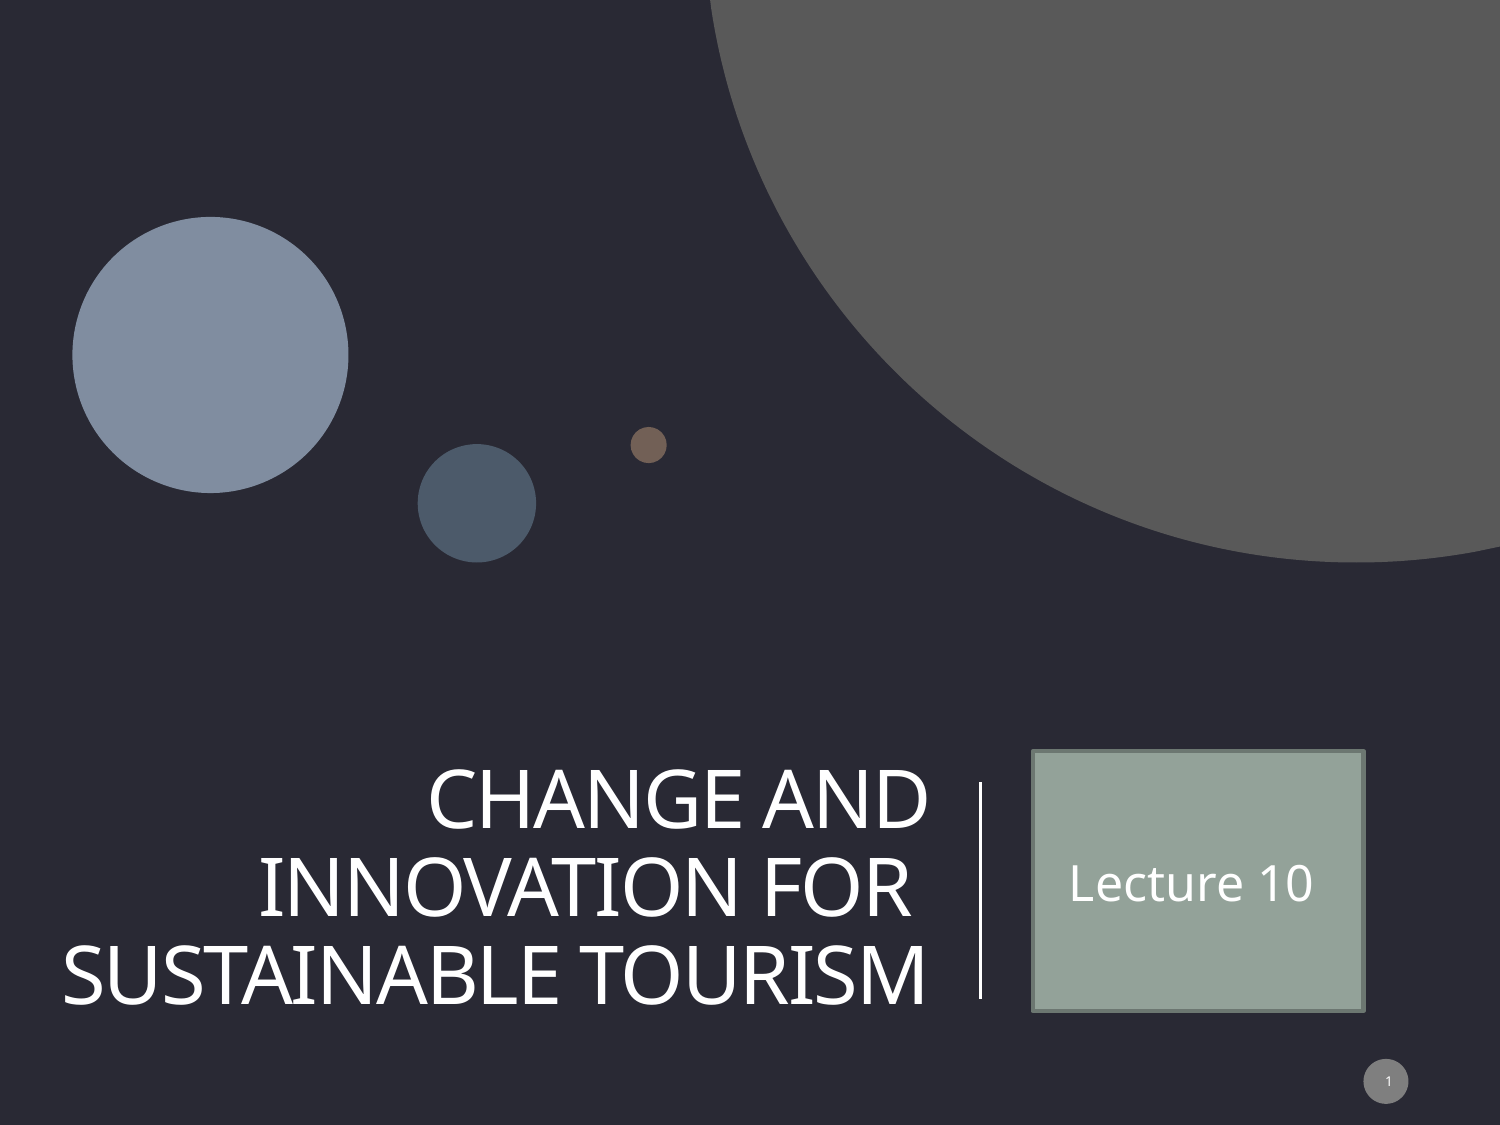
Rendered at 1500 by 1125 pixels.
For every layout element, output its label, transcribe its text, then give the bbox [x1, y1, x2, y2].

text_box Lecture 10 [1031, 749, 1366, 1013]
slide_number 1 [1363, 1058, 1409, 1104]
text_box [0, 0, 1500, 1125]
text_box [628, 424, 669, 466]
text_box [70, 214, 351, 496]
text_box [415, 441, 539, 565]
text_box [707, 0, 1500, 565]
title Change and innovation for sustainable tourism [36, 748, 945, 1032]
